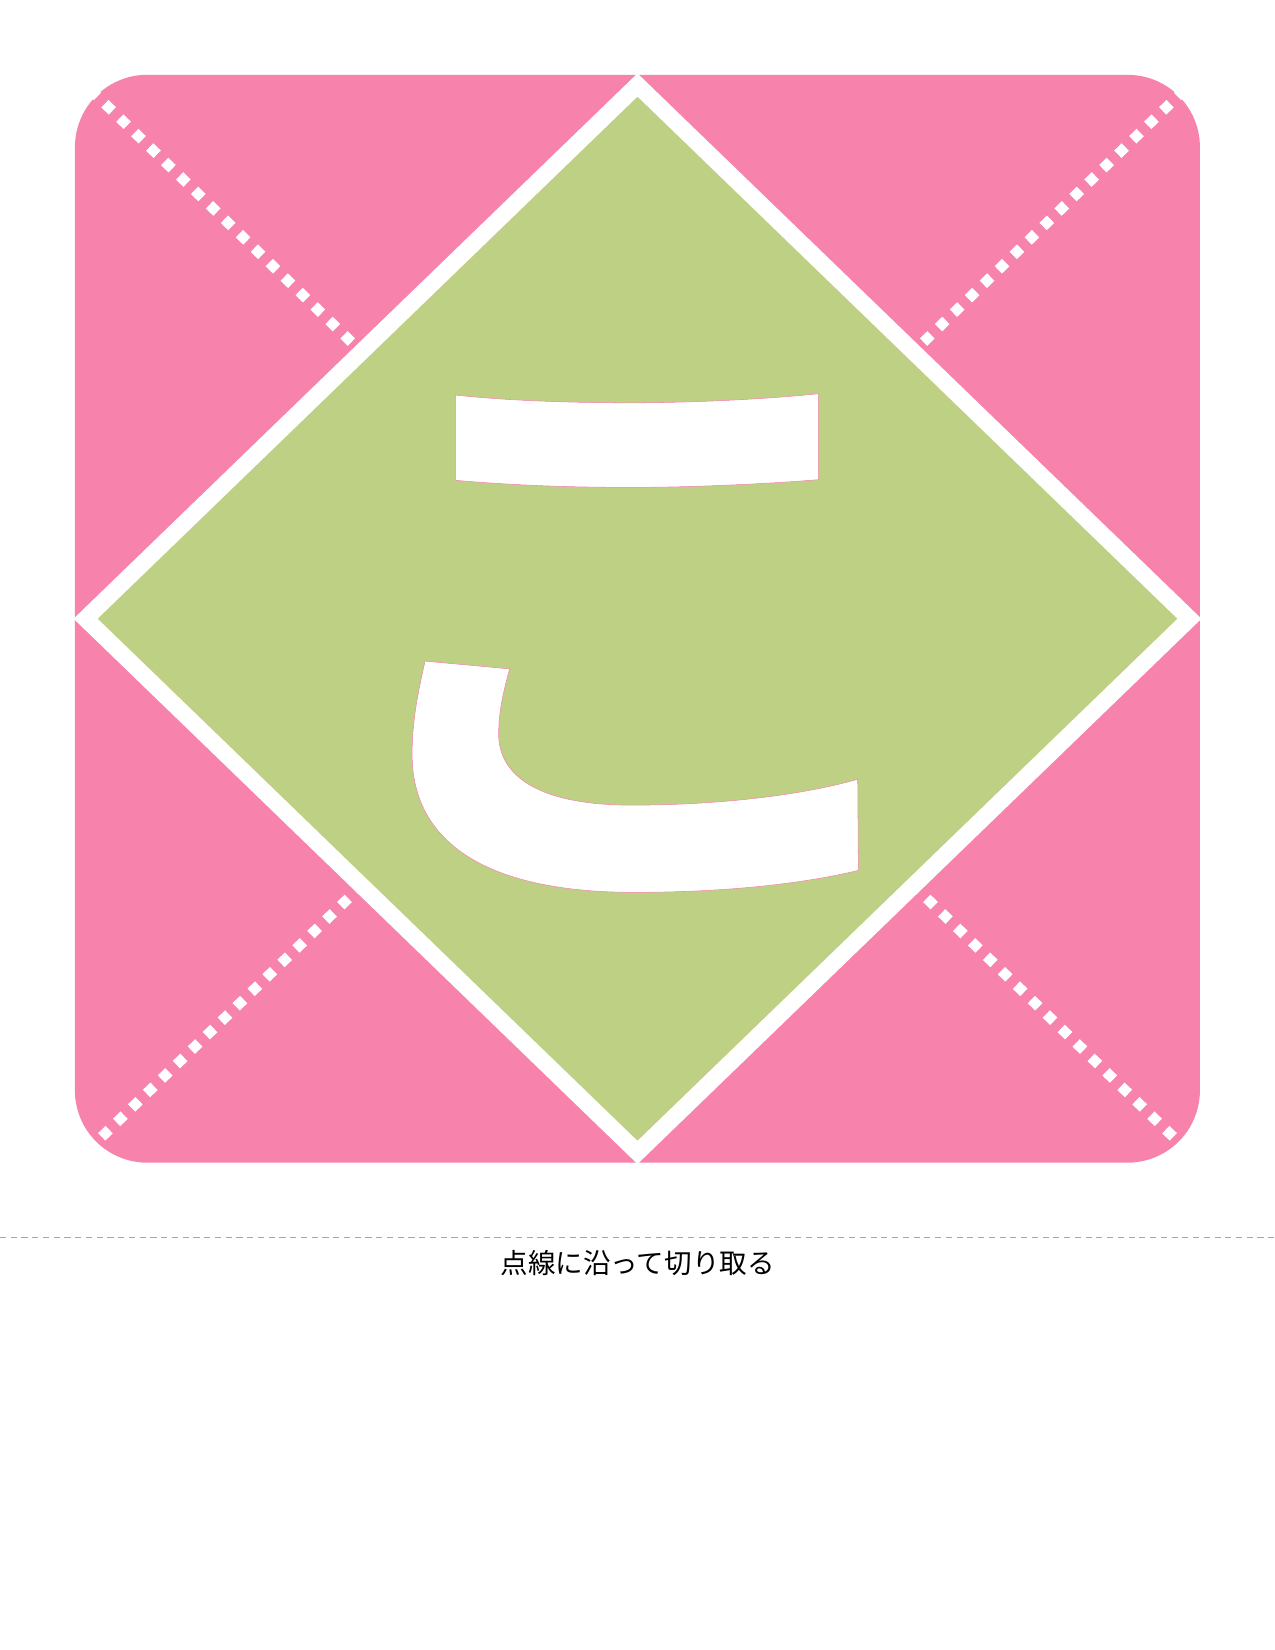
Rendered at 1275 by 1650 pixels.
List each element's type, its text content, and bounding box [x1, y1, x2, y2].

title こ [159, 150, 1116, 1063]
